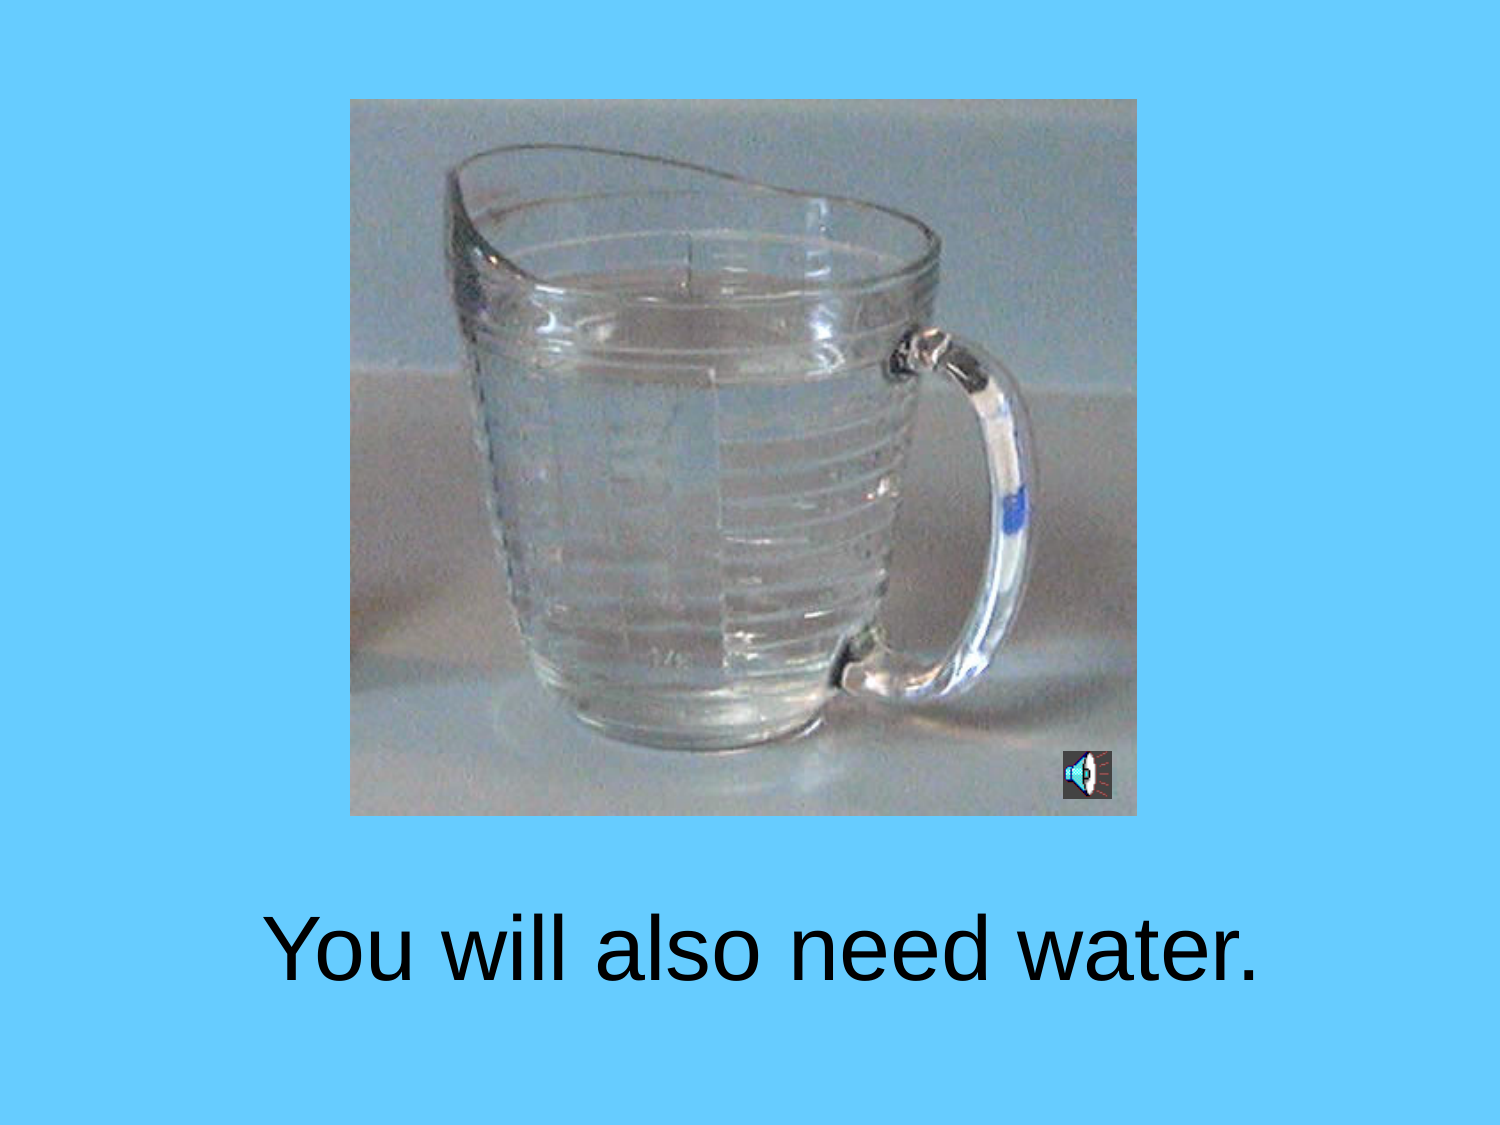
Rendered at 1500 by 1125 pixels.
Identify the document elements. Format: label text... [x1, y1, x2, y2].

picture [349, 99, 1137, 816]
title You will also need water. [125, 849, 1400, 1038]
